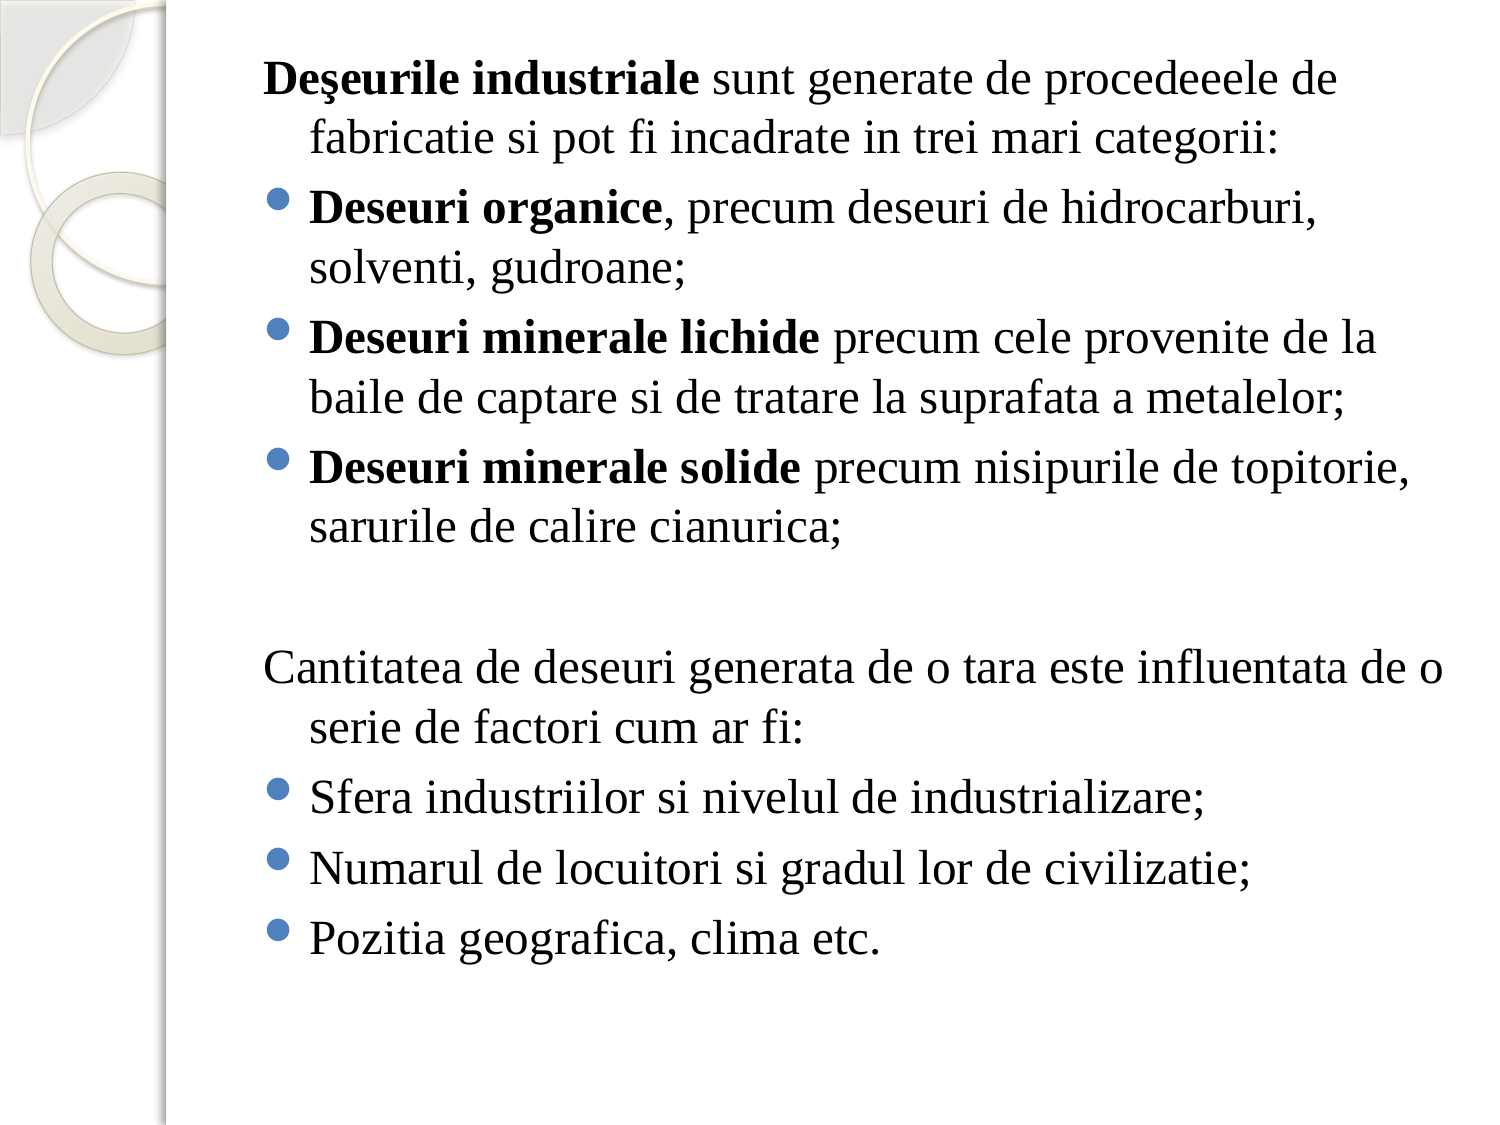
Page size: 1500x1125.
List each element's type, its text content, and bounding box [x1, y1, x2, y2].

list Deşeurile industriale sunt generate de procedeeele de fabricatie si pot fi incadrate in trei mari categorii: Deseuri organice, precum deseuri de hidrocarburi, solventi, gudroane; Deseuri minerale lichide precum cele provenite de la baile de captare si de tratare la suprafata a metalelor; Deseuri minerale solide precum nisipurile de topitorie, sarurile de calire cianurica; Cantitatea de deseuri generata de o tara este influentata de o serie de factori cum ar fi: Sfera industriilor si nivelul de industrializare; Numarul de locuitori si gradul lor de civilizatie; Pozitia geografica, clima etc. [235, 37, 1466, 975]
